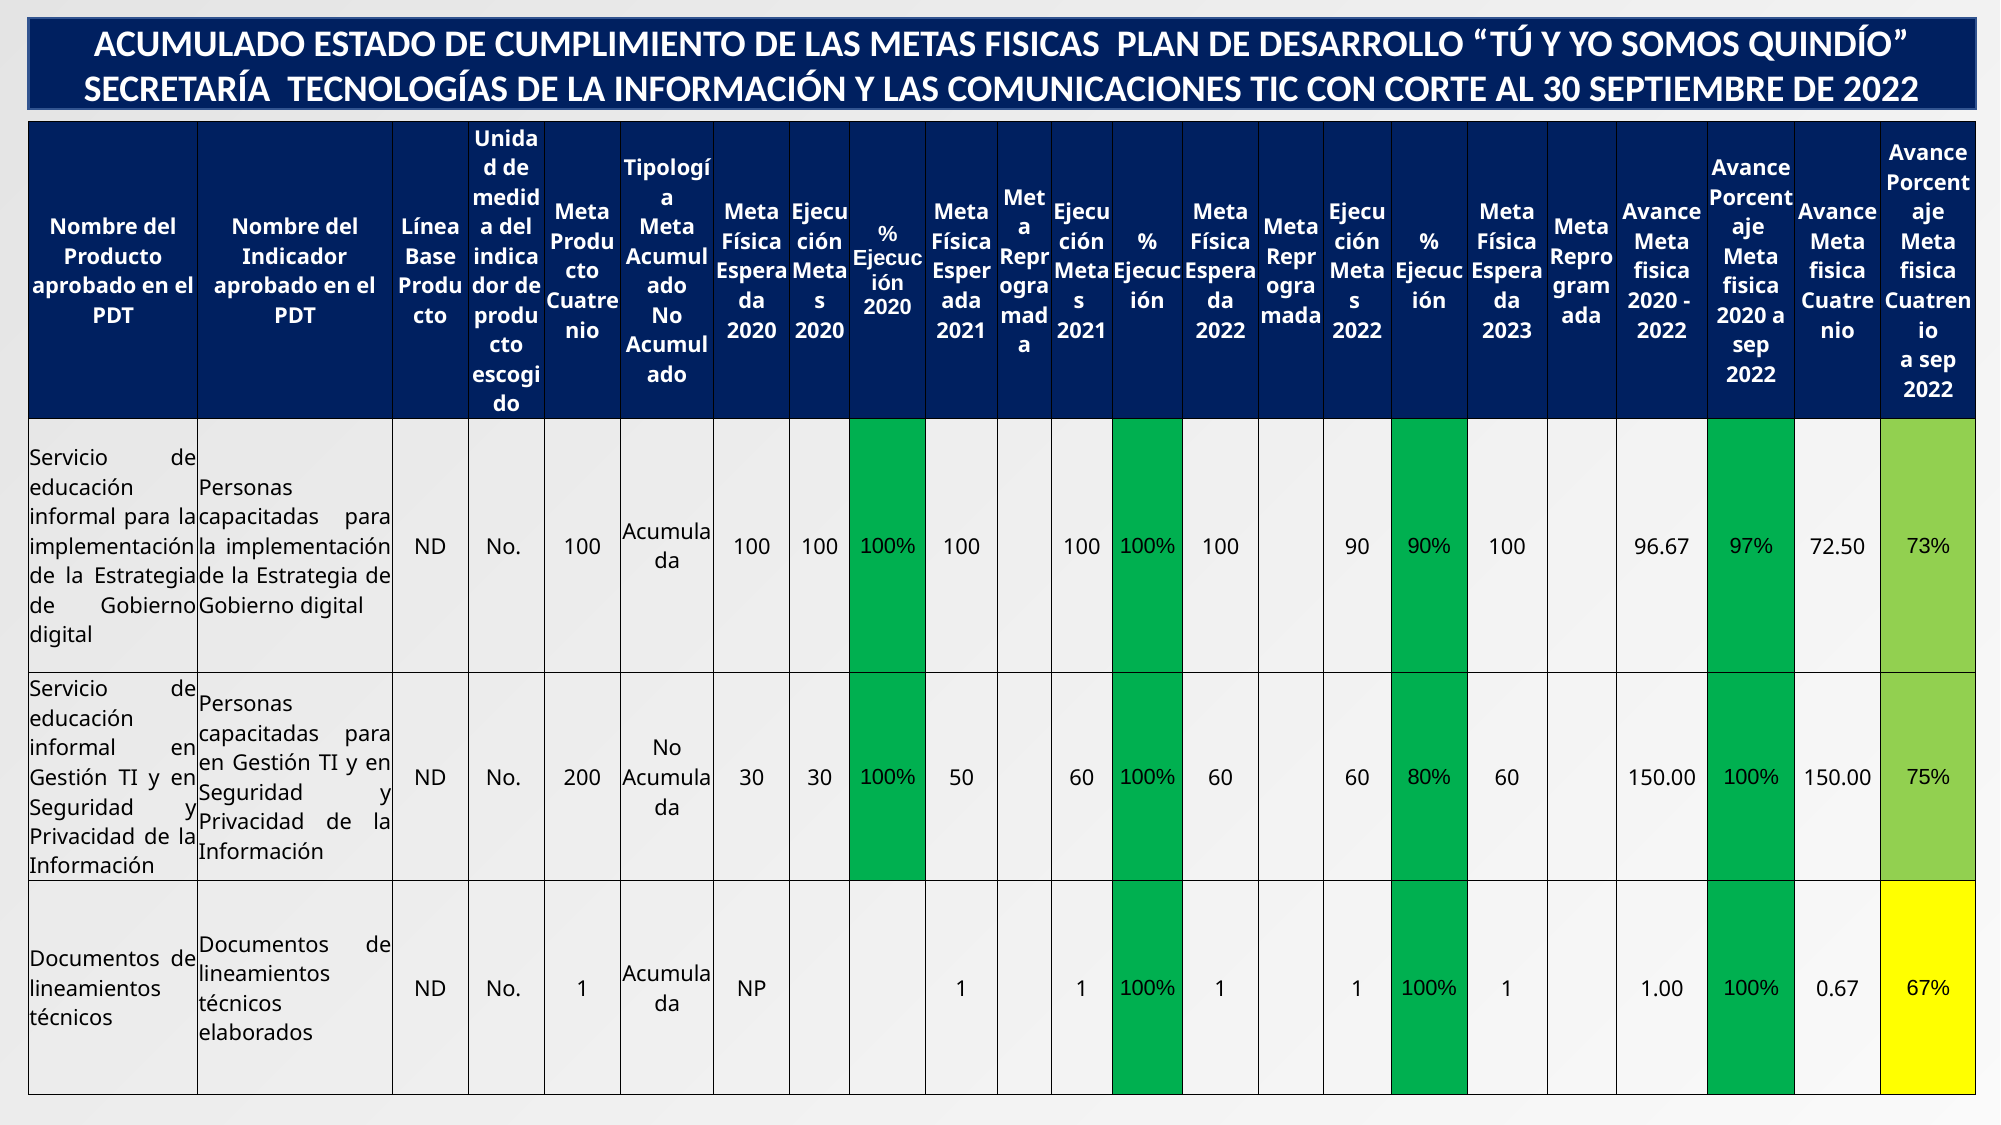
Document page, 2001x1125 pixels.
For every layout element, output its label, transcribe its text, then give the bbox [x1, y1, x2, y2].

table_header Nombre del Producto aprobado en el PDT [29, 122, 197, 418]
table_cell 72.50 [1795, 419, 1880, 672]
table_cell 100% [1708, 881, 1794, 1094]
table_cell Documentos de lineamientos técnicos [29, 881, 197, 1094]
table_cell No. [469, 881, 544, 1094]
table_header Tipología Meta Acumulado No Acumulado [621, 122, 713, 418]
table_cell Servicio de educación informal para la implementación de la Estrategia de Gobierno digital [29, 419, 197, 672]
table_header Línea Base Producto [393, 122, 468, 418]
table_cell Documentos de lineamientos técnicos elaborados [198, 881, 392, 1094]
table_cell Personas capacitadas para la implementación de la Estrategia de Gobierno digital [198, 419, 392, 672]
table_cell 1 [1468, 881, 1547, 1094]
table_header Meta Física Esperada 2020 [714, 122, 789, 418]
table_header % Ejecución [1113, 122, 1182, 418]
table_cell ND [393, 673, 468, 880]
table_header Avance Meta fisica Cuatrenio [1795, 122, 1880, 418]
table_header Nombre del Indicador aprobado en el PDT [198, 122, 392, 418]
table_cell 100% [1392, 881, 1467, 1094]
table_cell [1548, 419, 1616, 672]
table_header Meta Producto Cuatrenio [545, 122, 620, 418]
table_cell 60 [1052, 673, 1112, 880]
table_cell 30 [790, 673, 849, 880]
table_cell 100 [1052, 419, 1112, 672]
table_header Unidad de medida del indicador de producto escogido [469, 122, 544, 418]
table_cell [998, 419, 1051, 672]
table_cell 1 [1052, 881, 1112, 1094]
table_cell No. [469, 673, 544, 880]
table_cell 80% [1392, 673, 1467, 880]
table_cell 100% [850, 419, 925, 672]
table_cell 75% [1881, 673, 1975, 880]
table_header Meta Reprogramada [998, 122, 1051, 418]
table_cell 90% [1392, 419, 1467, 672]
table_cell [998, 881, 1051, 1094]
table_cell 100% [1113, 419, 1182, 672]
table_cell [790, 881, 849, 1094]
table_header Meta Reprogramada [1548, 122, 1616, 418]
table_cell [850, 881, 925, 1094]
table_cell 1 [1324, 881, 1391, 1094]
table_cell 100 [714, 419, 789, 672]
table_header Ejecución Metas 2021 [1052, 122, 1112, 418]
table_cell 100 [1468, 419, 1547, 672]
table_cell 60 [1468, 673, 1547, 880]
table_cell [1548, 881, 1616, 1094]
table_header Meta Física Esperada 2022 [1183, 122, 1258, 418]
table_cell 1.00 [1617, 881, 1707, 1094]
table_cell 100% [850, 673, 925, 880]
table_cell 100 [545, 419, 620, 672]
table_cell No. [469, 419, 544, 672]
table_cell 1 [545, 881, 620, 1094]
table_cell No Acumulada [621, 673, 713, 880]
table_header % Ejecución 2020 [850, 122, 925, 418]
table_cell 1 [1183, 881, 1258, 1094]
table_cell 67% [1881, 881, 1975, 1094]
table_cell Acumulada [621, 881, 713, 1094]
table_cell Personas capacitadas para en Gestión TI y en Seguridad y Privacidad de la Información [198, 673, 392, 880]
table_cell ND [393, 881, 468, 1094]
table_cell 150.00 [1795, 673, 1880, 880]
table_header Avance Meta fisica 2020 - 2022 [1617, 122, 1707, 418]
table_header Avance Porcentaje Meta fisica 2020 a sep 2022 [1708, 122, 1794, 418]
table_cell 30 [714, 673, 789, 880]
table_header Avance Porcentaje Meta fisica Cuatrenio a sep 2022 [1881, 122, 1975, 418]
table_cell 60 [1183, 673, 1258, 880]
table_cell 100% [1113, 881, 1182, 1094]
table_header Ejecución Metas 2022 [1324, 122, 1391, 418]
table_cell 100% [1113, 673, 1182, 880]
table_header Meta Reprogramada [1259, 122, 1323, 418]
table_cell [1548, 673, 1616, 880]
table_cell Servicio de educación informal en Gestión TI y en Seguridad y Privacidad de la Información [29, 673, 197, 880]
table_cell 1 [926, 881, 997, 1094]
table_cell 60 [1324, 673, 1391, 880]
table_cell [998, 673, 1051, 880]
table_cell 0.67 [1795, 881, 1880, 1094]
table_header Meta Física Esperada 2021 [926, 122, 997, 418]
text_box ACUMULADO ESTADO DE CUMPLIMIENTO DE LAS METAS FISICAS PLAN DE DESARROLLO “TÚ Y YO SOMOS QUINDÍO” SECRETARÍA TECNOLOGÍAS DE LA INFORMACIÓN Y LAS COMUNICACIONES TIC CON CORTE AL 30 SEPTIEMBRE DE 2022 [27, 17, 1977, 110]
table_cell 90 [1324, 419, 1391, 672]
table_cell 50 [926, 673, 997, 880]
table_header % Ejecución [1392, 122, 1467, 418]
table_cell [1259, 673, 1323, 880]
table_cell [1259, 881, 1323, 1094]
table_cell 73% [1881, 419, 1975, 672]
table_cell 100 [790, 419, 849, 672]
table_cell ND [393, 419, 468, 672]
table_cell 97% [1708, 419, 1794, 672]
table_cell [1259, 419, 1323, 672]
table_cell NP [714, 881, 789, 1094]
table_cell 100 [1183, 419, 1258, 672]
table_cell 200 [545, 673, 620, 880]
table_cell 100 [926, 419, 997, 672]
table_cell 96.67 [1617, 419, 1707, 672]
table_header Ejecución Metas 2020 [790, 122, 849, 418]
table_cell 100% [1708, 673, 1794, 880]
table_header Meta Física Esperada 2023 [1468, 122, 1547, 418]
table_cell Acumulada [621, 419, 713, 672]
table_cell 150.00 [1617, 673, 1707, 880]
